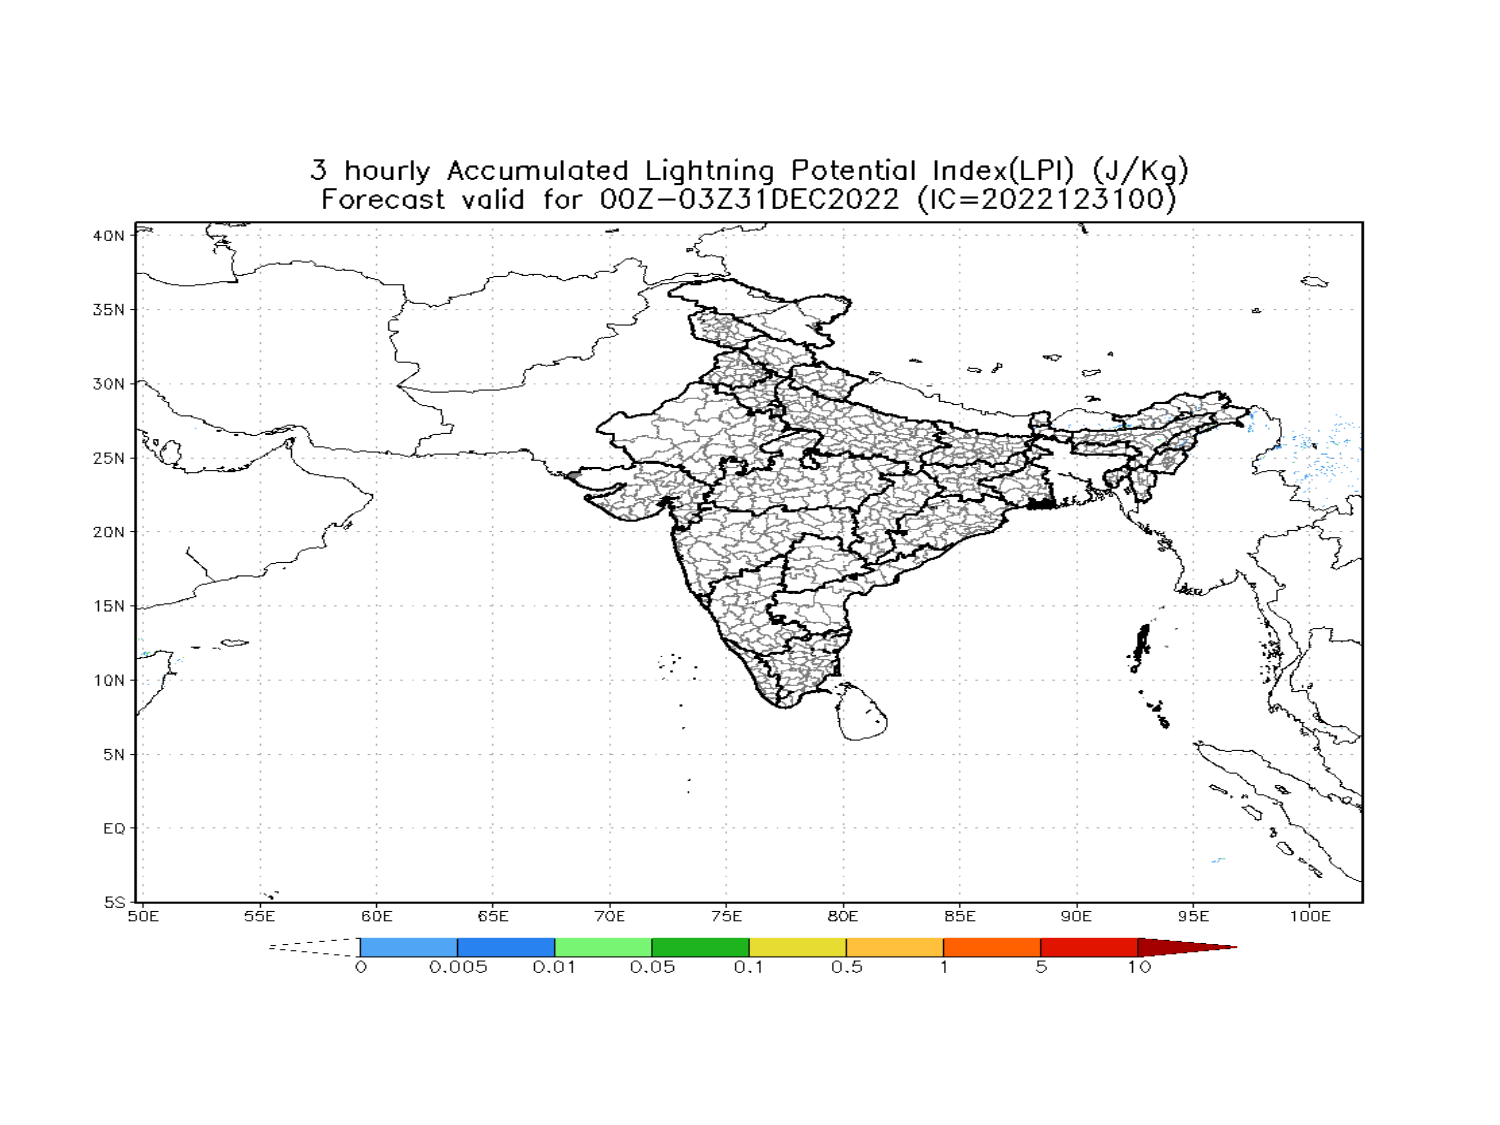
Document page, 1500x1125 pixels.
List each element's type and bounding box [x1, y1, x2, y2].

picture [74, 149, 1426, 976]
